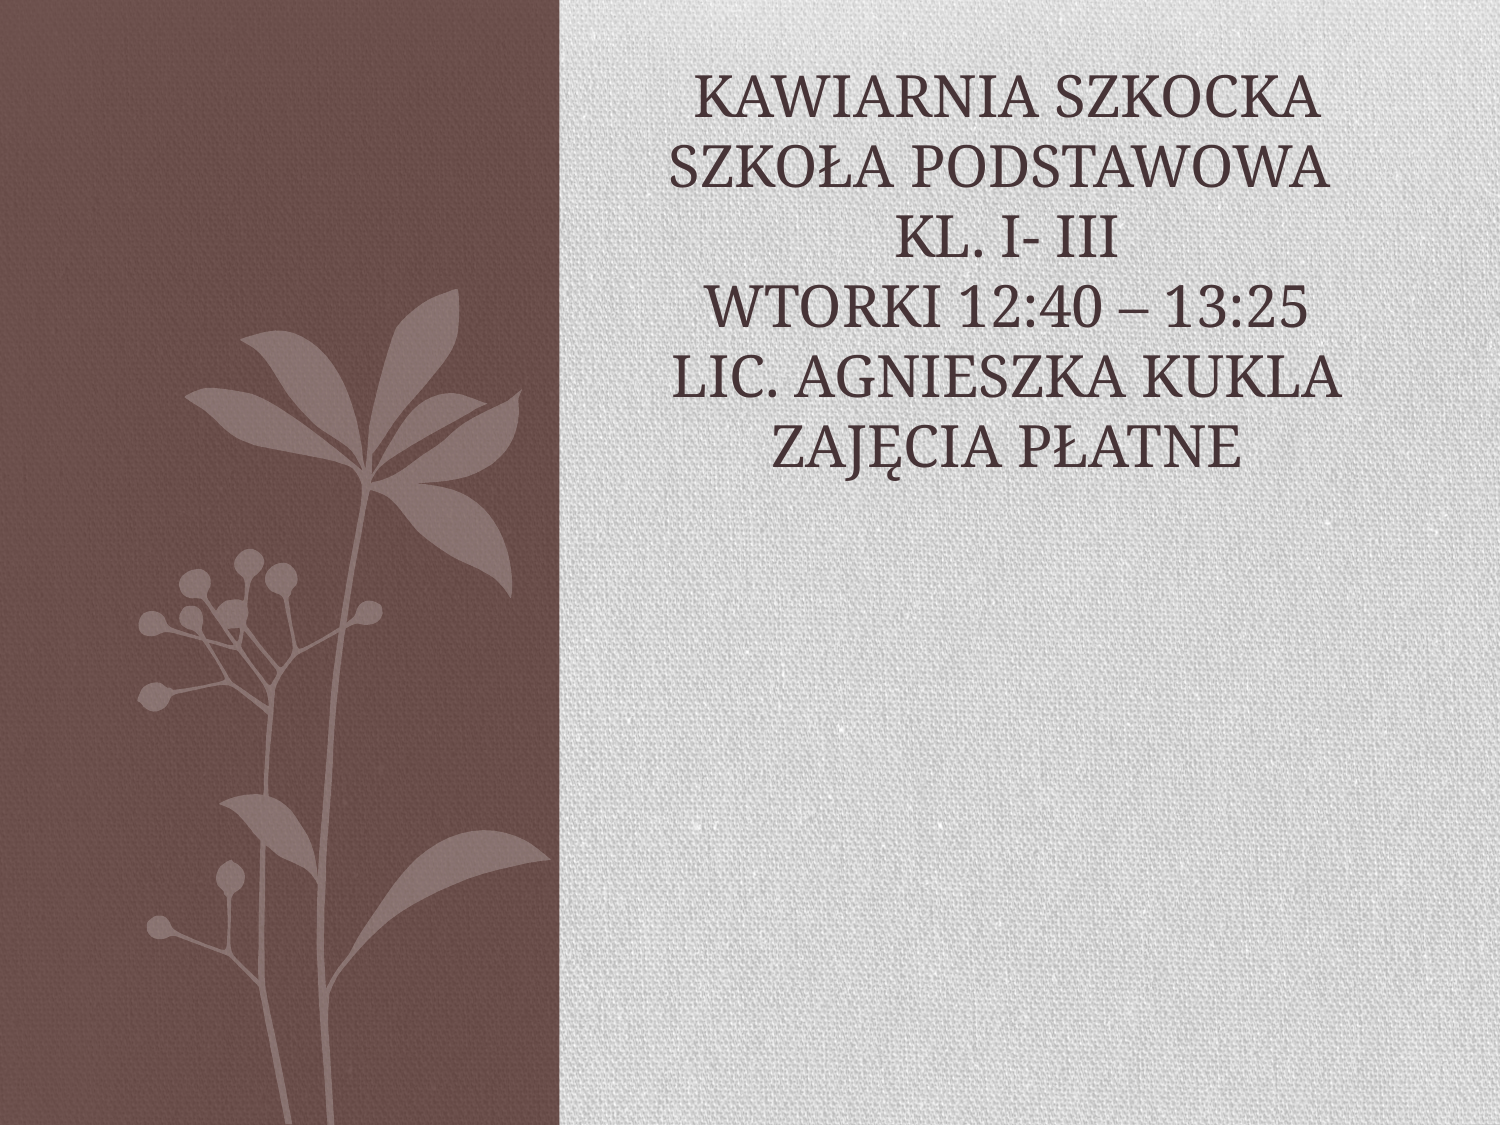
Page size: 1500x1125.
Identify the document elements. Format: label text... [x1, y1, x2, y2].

title Kawiarnia szkocka szkoła podstawowa kl. i- iiI wtorki 12:40 – 13:25 lic. Agnieszka kukla zajęcia płatne [561, 338, 1454, 717]
